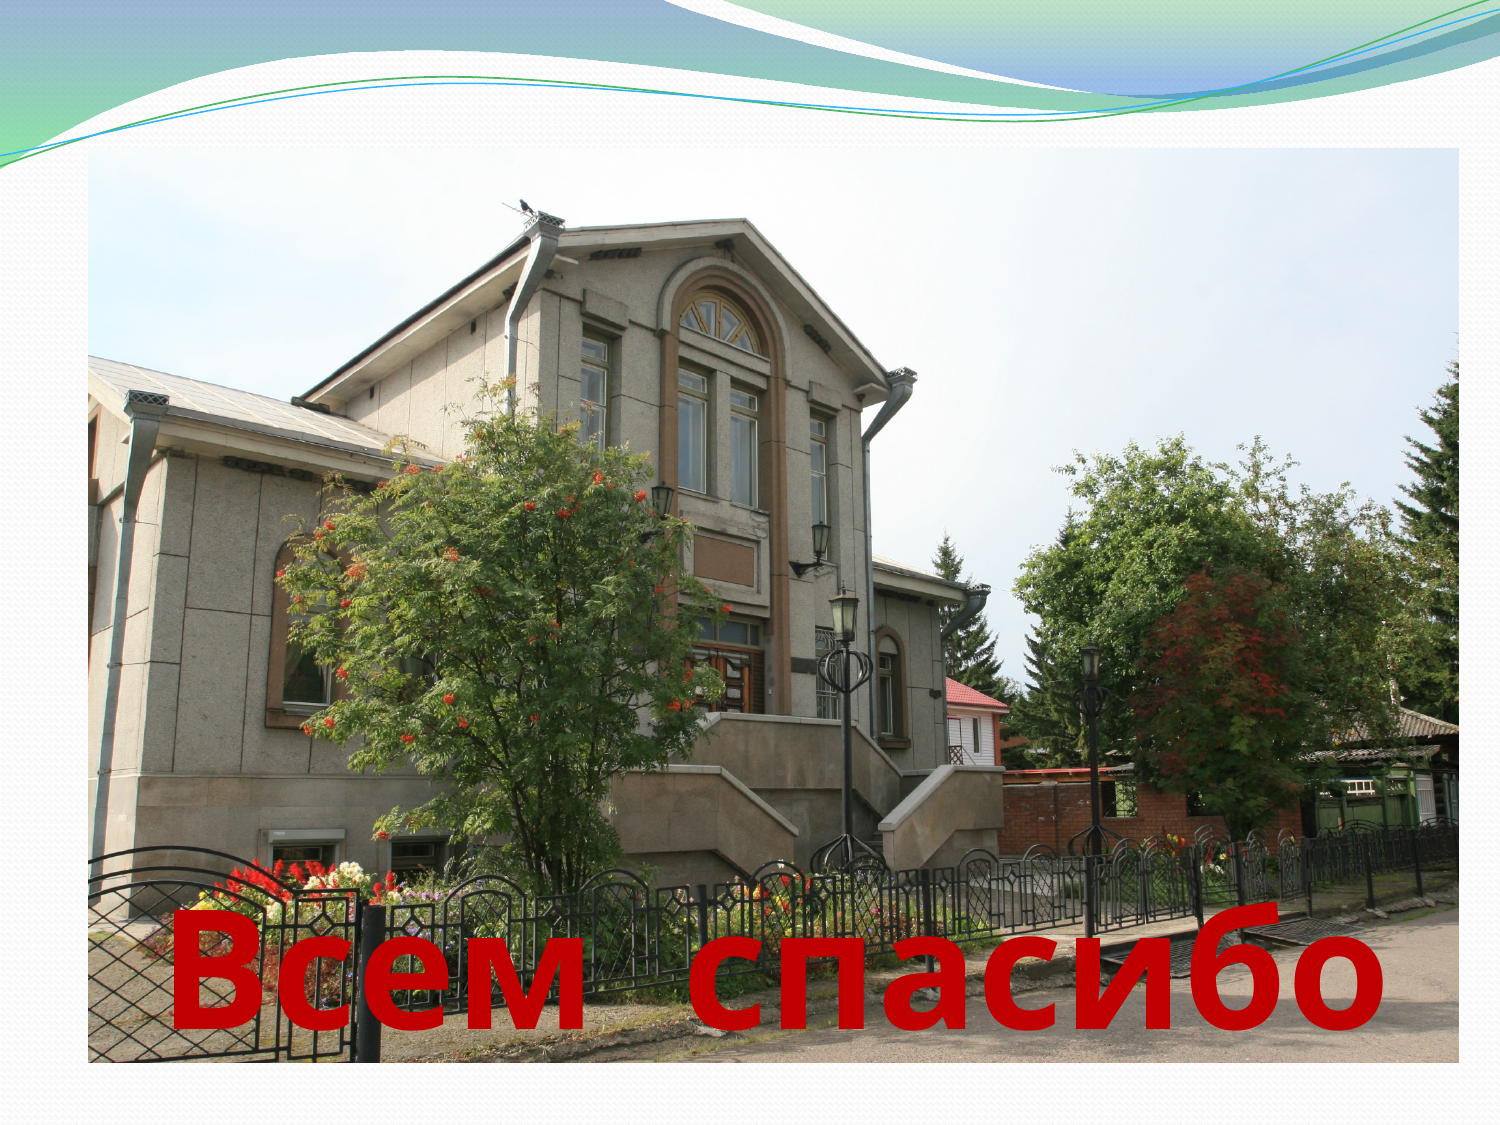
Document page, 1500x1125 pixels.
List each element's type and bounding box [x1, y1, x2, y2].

picture [88, 148, 1459, 1063]
